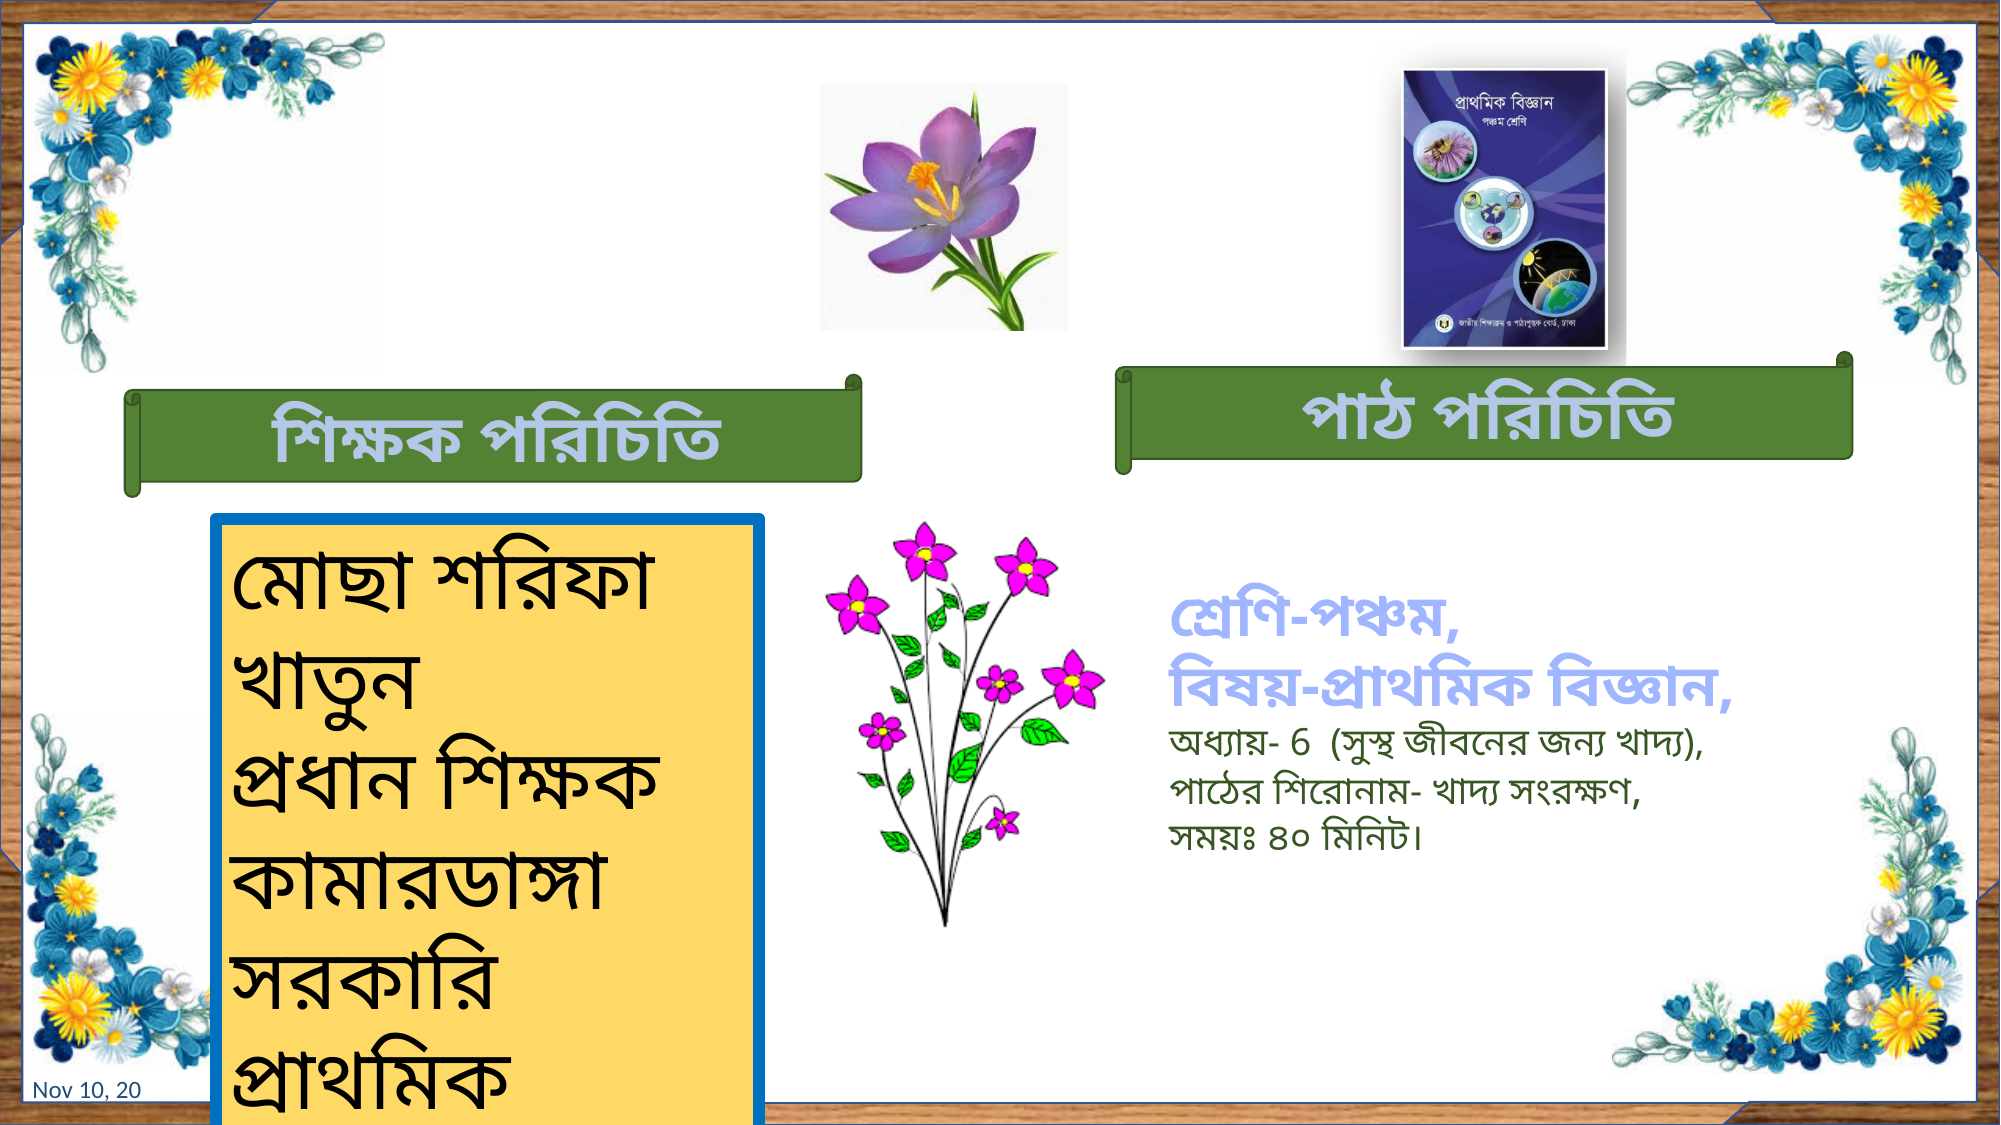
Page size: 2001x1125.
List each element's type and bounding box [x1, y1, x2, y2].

picture [1612, 727, 1969, 1074]
picture [18, 719, 376, 1065]
picture [820, 83, 1068, 331]
picture [820, 514, 1116, 932]
picture [1401, 68, 1608, 350]
text_box [0, 0, 2000, 1125]
picture [28, 26, 385, 373]
picture [1621, 34, 1978, 380]
